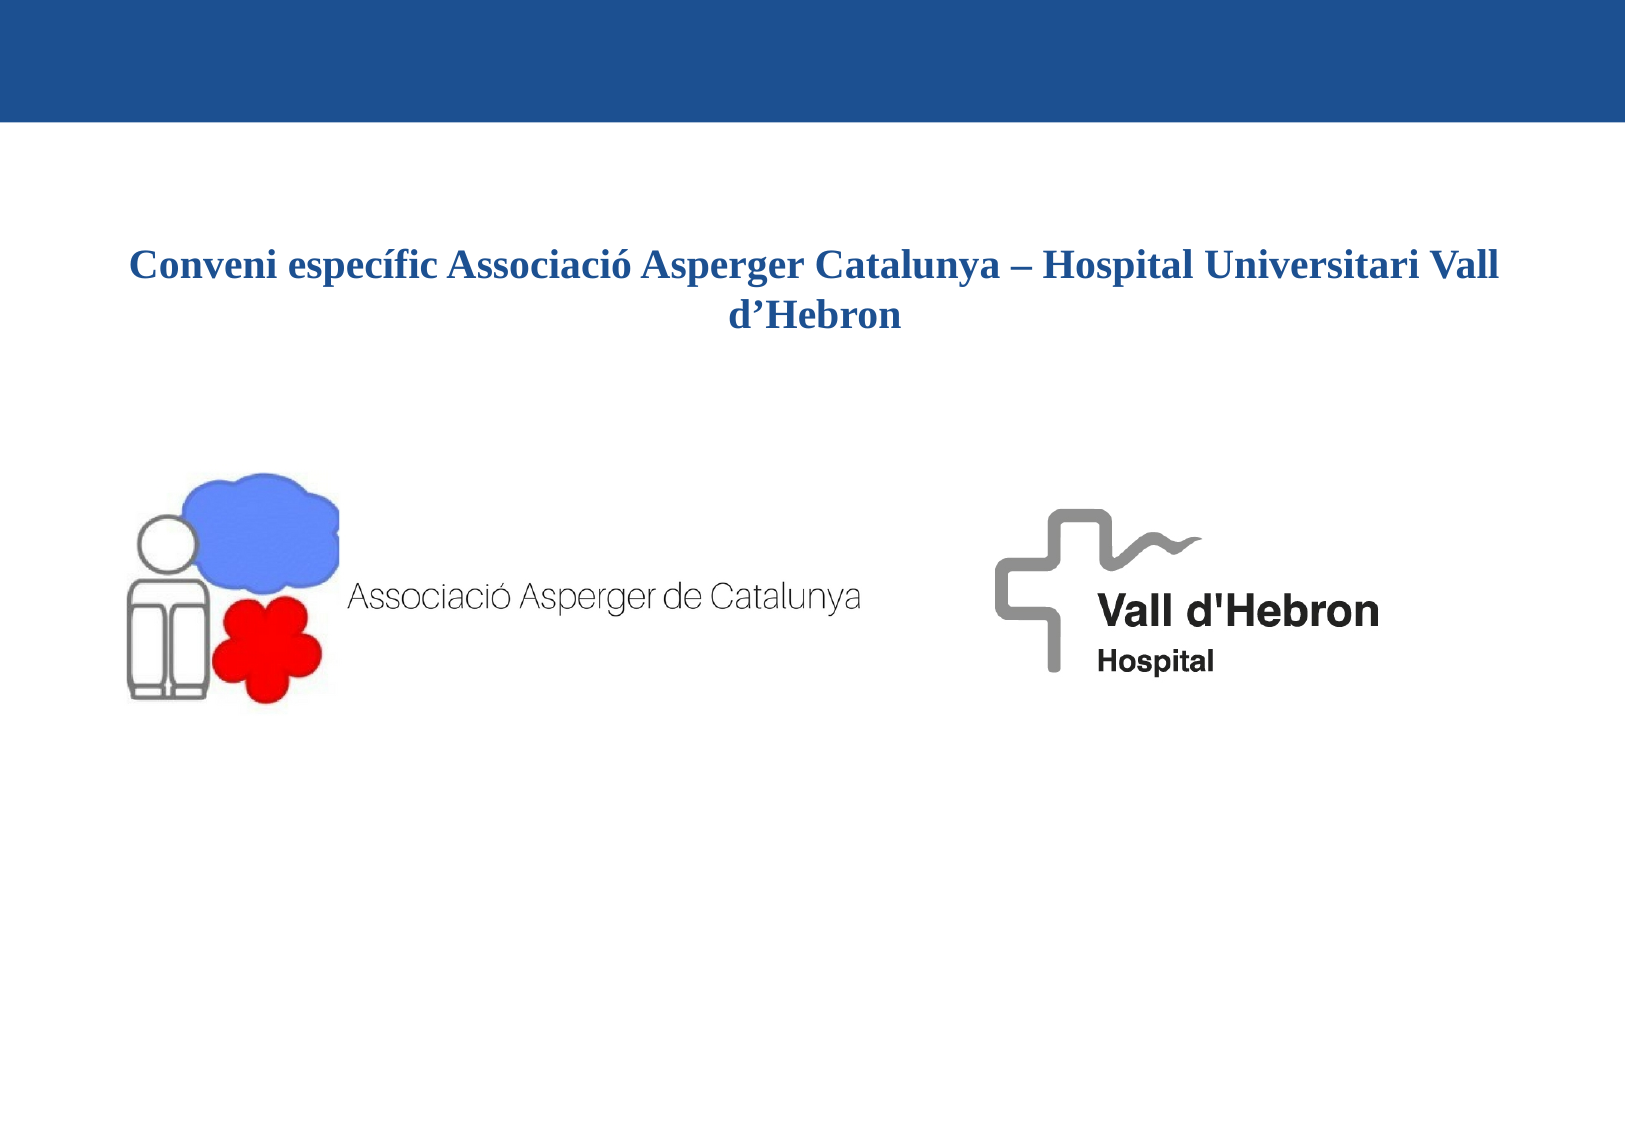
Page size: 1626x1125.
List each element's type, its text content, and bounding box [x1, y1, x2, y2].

picture [109, 402, 880, 788]
text_box Conveni específic Associació Asperger Catalunya – Hospital Universitari Vall d’Hebron [78, 229, 1552, 345]
picture [935, 465, 1437, 721]
